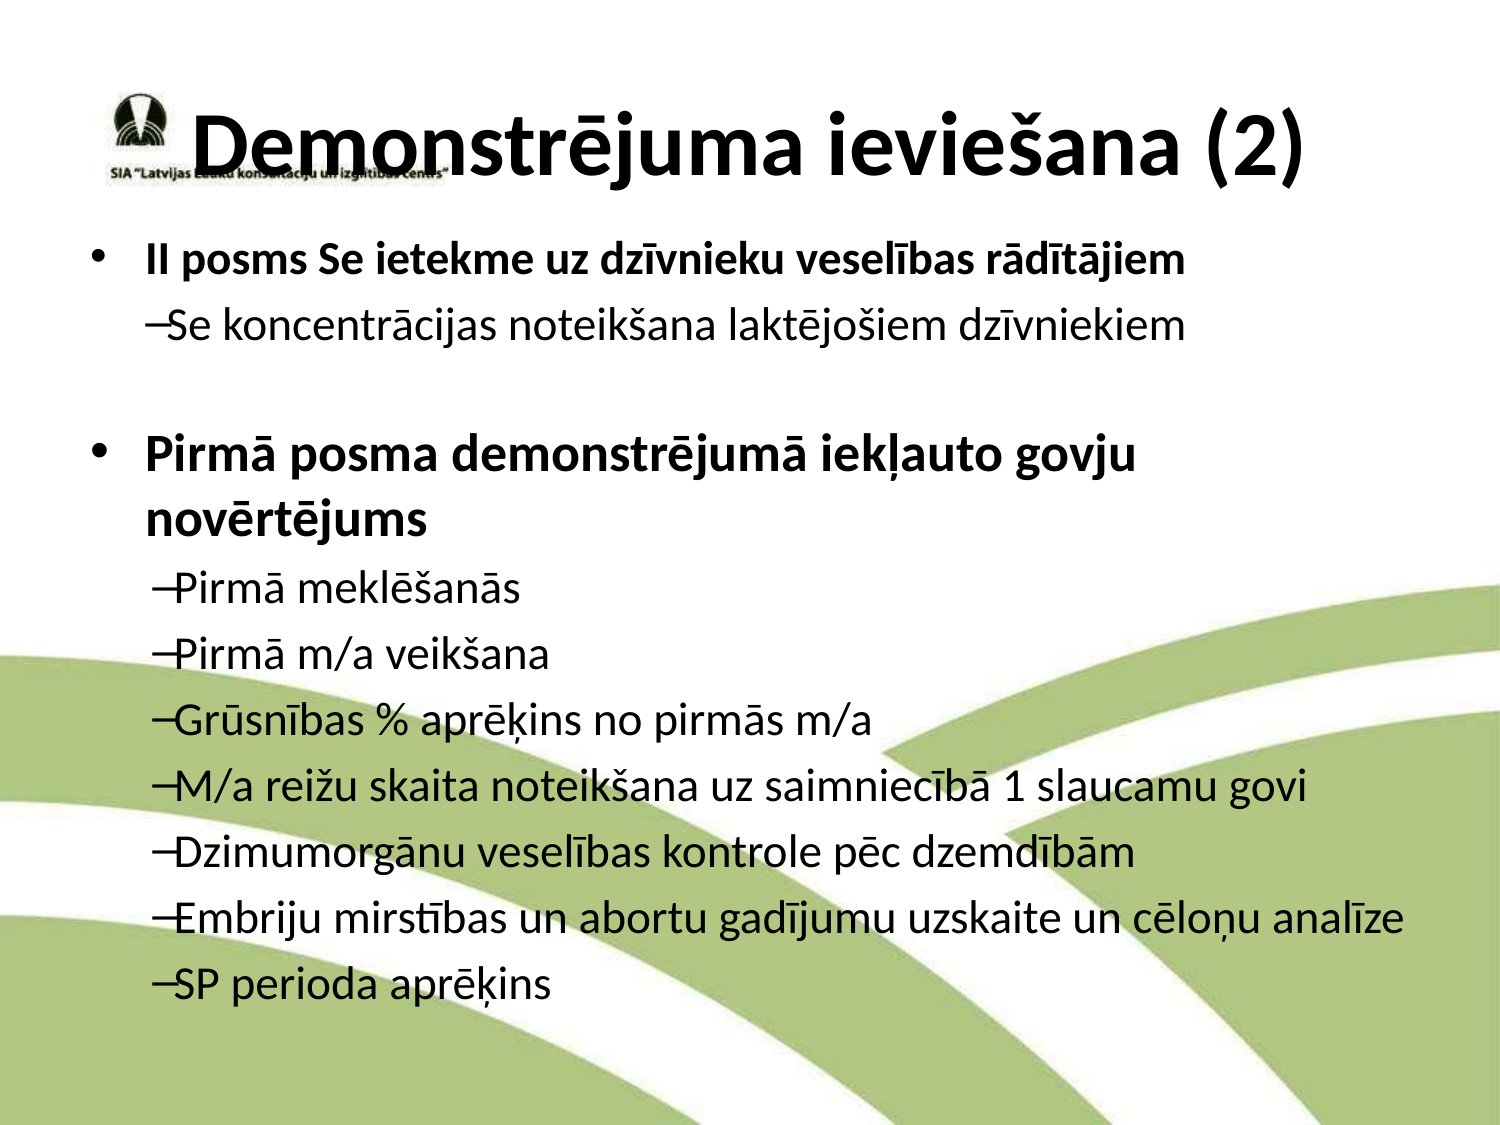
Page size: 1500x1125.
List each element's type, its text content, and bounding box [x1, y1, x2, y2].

title Demonstrējuma ieviešana (2) [75, 45, 1425, 219]
picture [0, 0, 1500, 1125]
list II posms Se ietekme uz dzīvnieku veselības rādītājiem Se koncentrācijas noteikšana laktējošiem dzīvniekiem Pirmā posma demonstrējumā iekļauto govju novērtējums Pirmā meklēšanās Pirmā m/a veikšana Grūsnības % aprēķins no pirmās m/a M/a reižu skaita noteikšana uz saimniecībā 1 slaucamu govi Dzimumorgānu veselības kontrole pēc dzemdībām Embriju mirstības un abortu gadījumu uzskaite un cēloņu analīze SP perioda aprēķins [75, 219, 1425, 1083]
